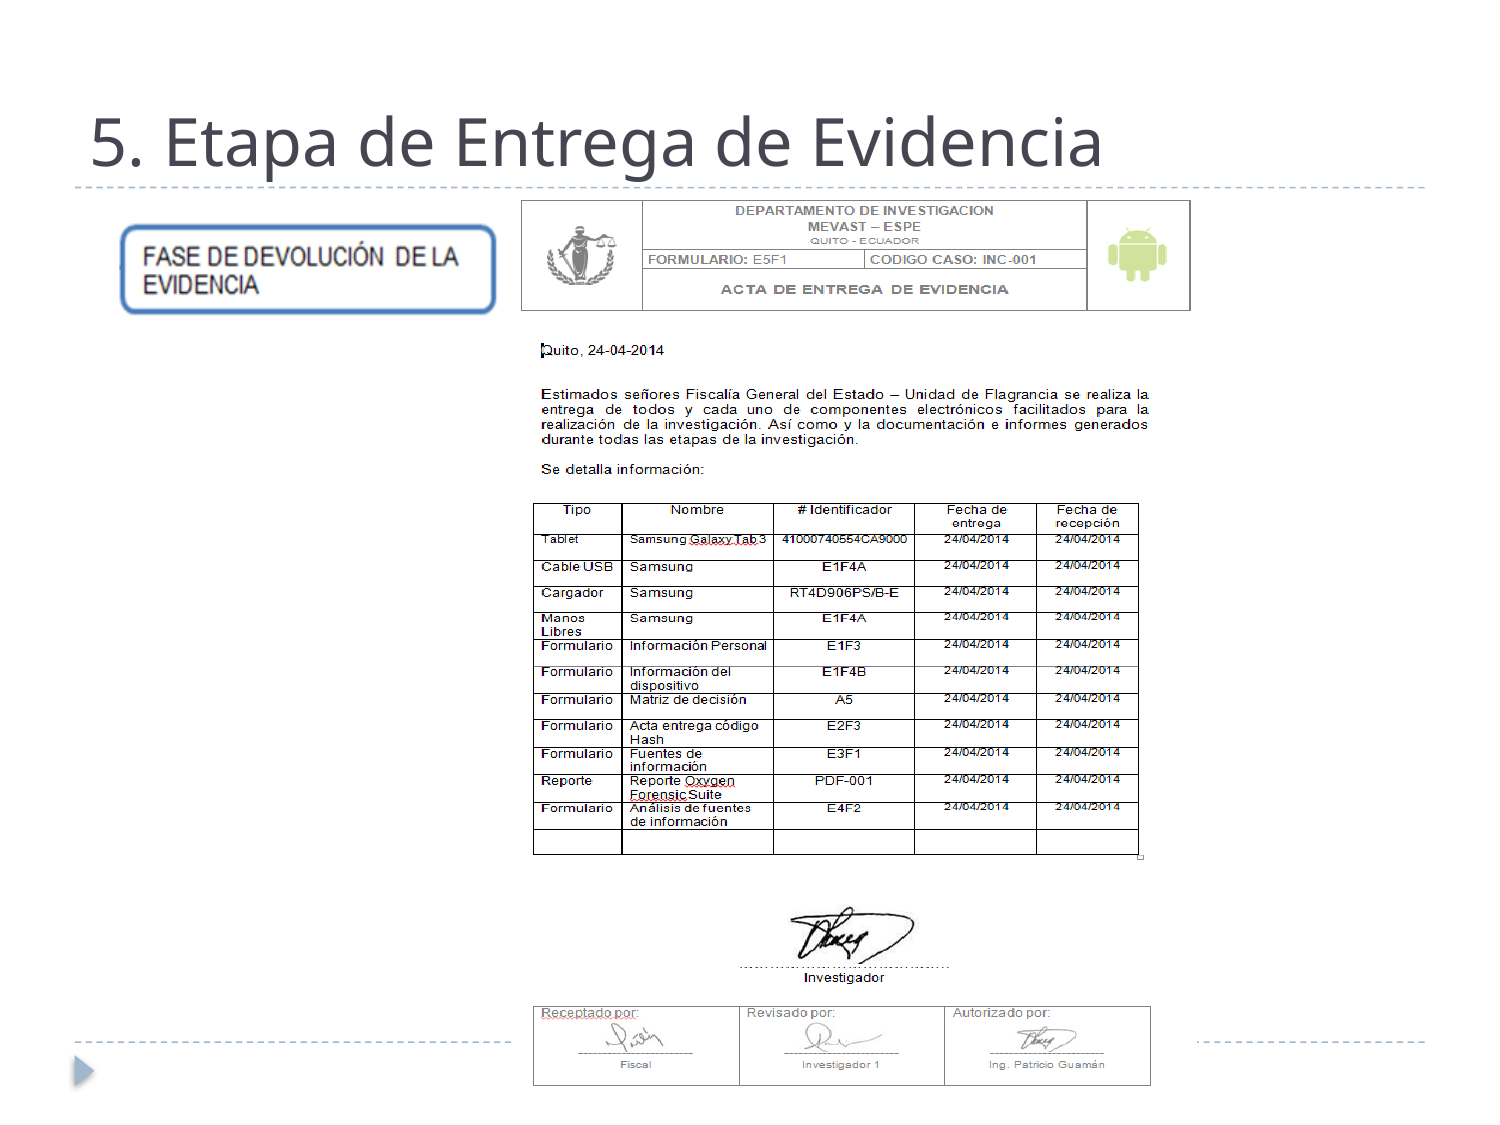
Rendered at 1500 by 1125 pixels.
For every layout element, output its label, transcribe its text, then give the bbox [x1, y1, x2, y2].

title 5. Etapa de Entrega de Evidencia [75, 24, 1425, 188]
picture [513, 193, 1198, 1092]
picture [114, 219, 503, 319]
